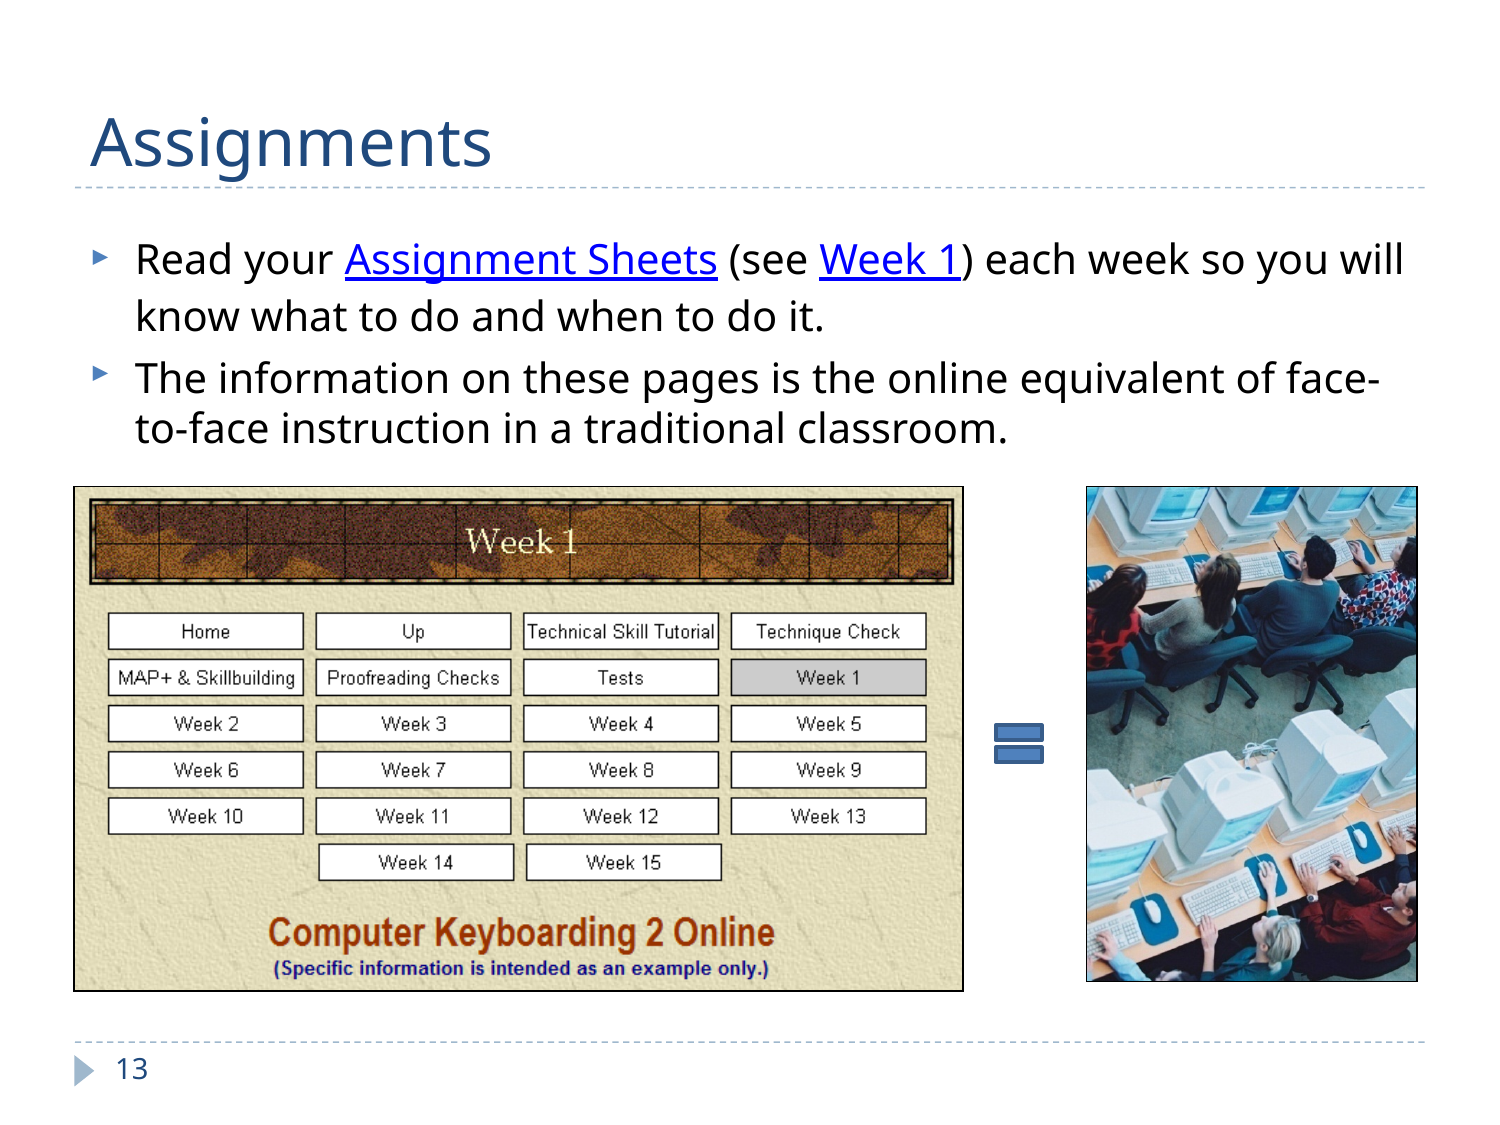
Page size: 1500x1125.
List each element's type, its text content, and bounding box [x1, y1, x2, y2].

text_box [995, 747, 1042, 763]
text_box [995, 725, 1042, 740]
picture [74, 487, 963, 991]
title Assignments [74, 24, 1426, 188]
picture [1087, 487, 1417, 981]
list Read your Assignment Sheets (see Week 1) each week so you will know what to do and when to do it. The information on these pages is the online equivalent of face-to-face instruction in a traditional classroom. [74, 224, 1426, 1036]
text_box 13 [100, 1042, 426, 1103]
